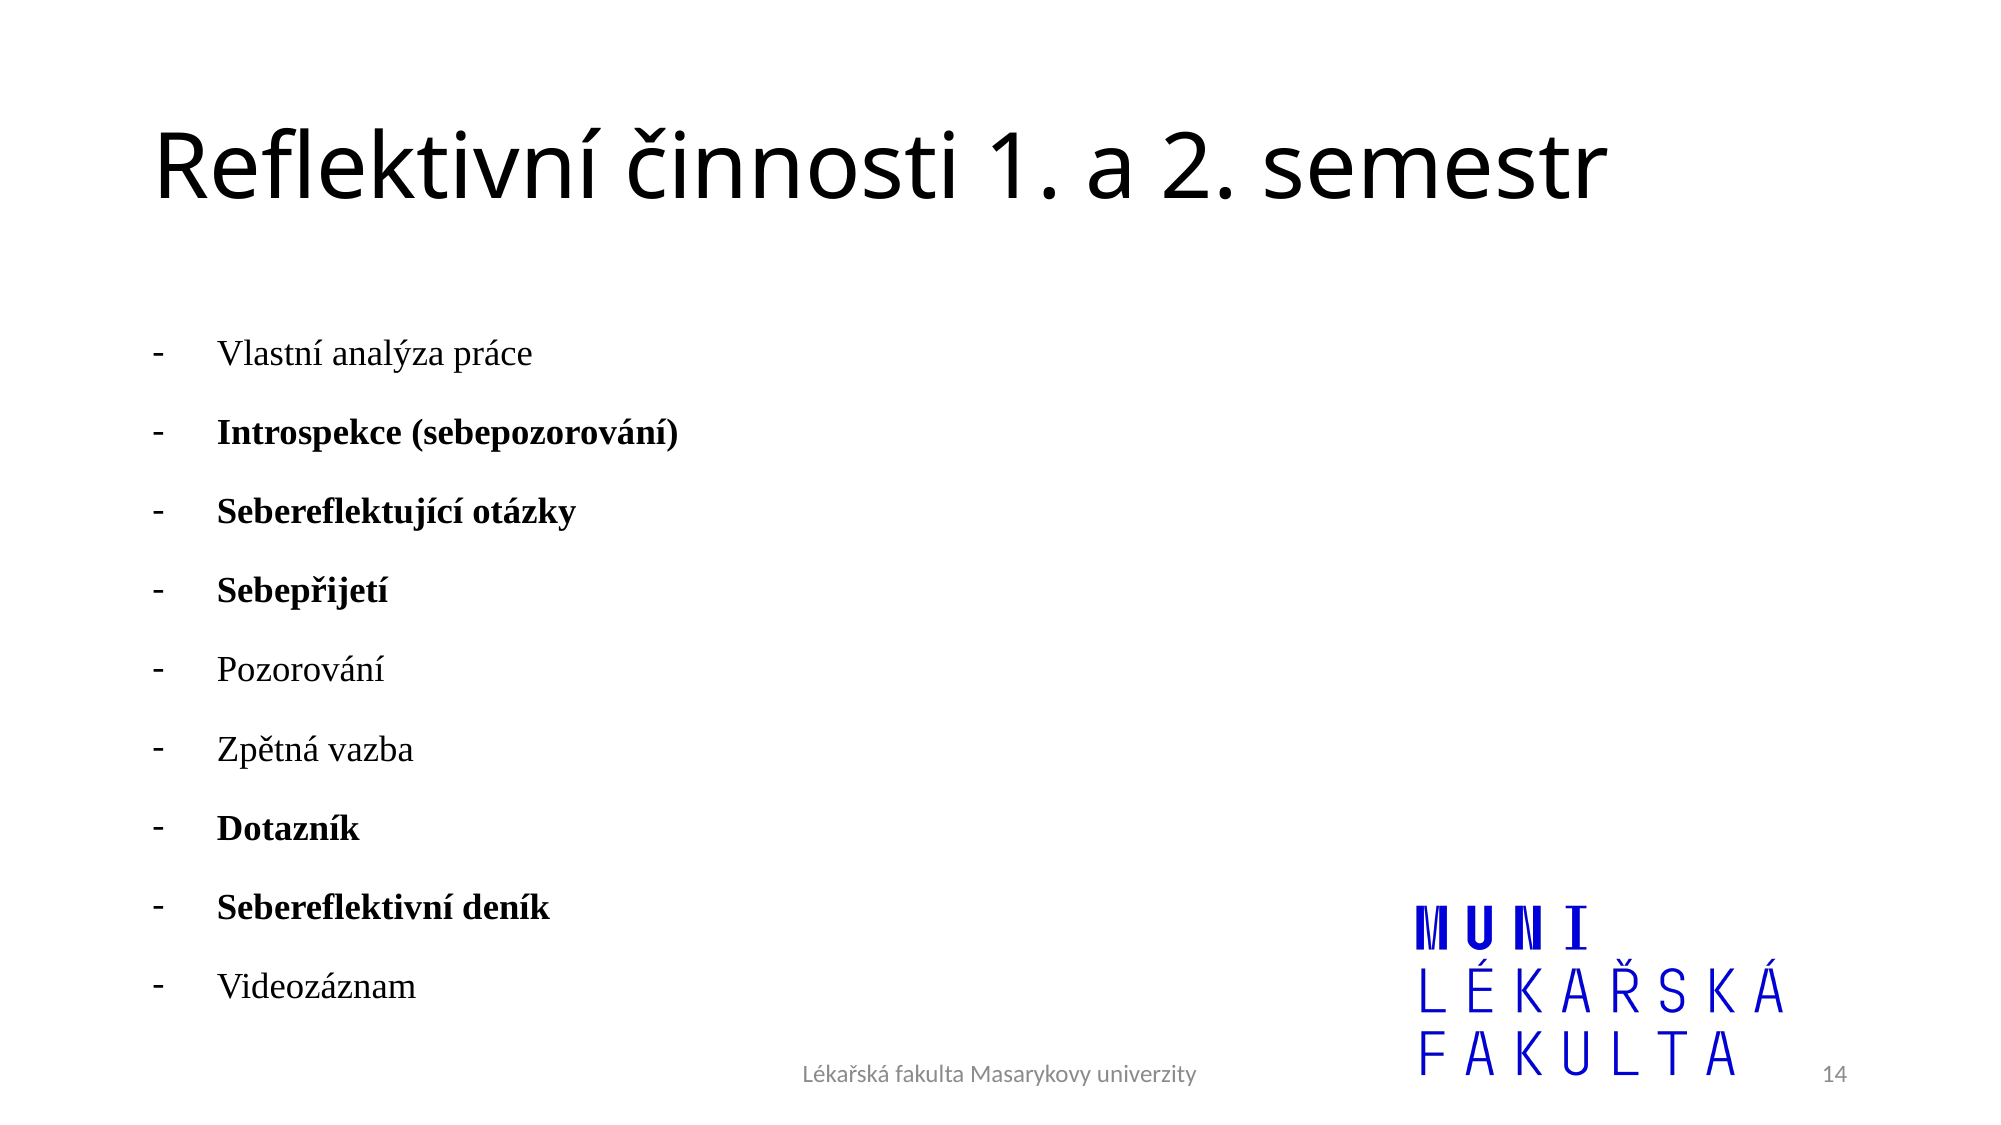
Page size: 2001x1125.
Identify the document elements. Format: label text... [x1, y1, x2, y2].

picture [1385, 878, 1813, 1103]
title Reflektivní činnosti 1. a 2. semestr [137, 59, 1863, 278]
list Vlastní analýza práce Introspekce (sebepozorování) Sebereflektující otázky Sebepřijetí Pozorování Zpětná vazba Dotazník Sebereflektivní deník Videozáznam [137, 299, 1863, 1014]
slide_number 14 [1813, 1042, 1863, 1103]
footer Lékařská fakulta Masarykovy univerzity [662, 1042, 1338, 1103]
